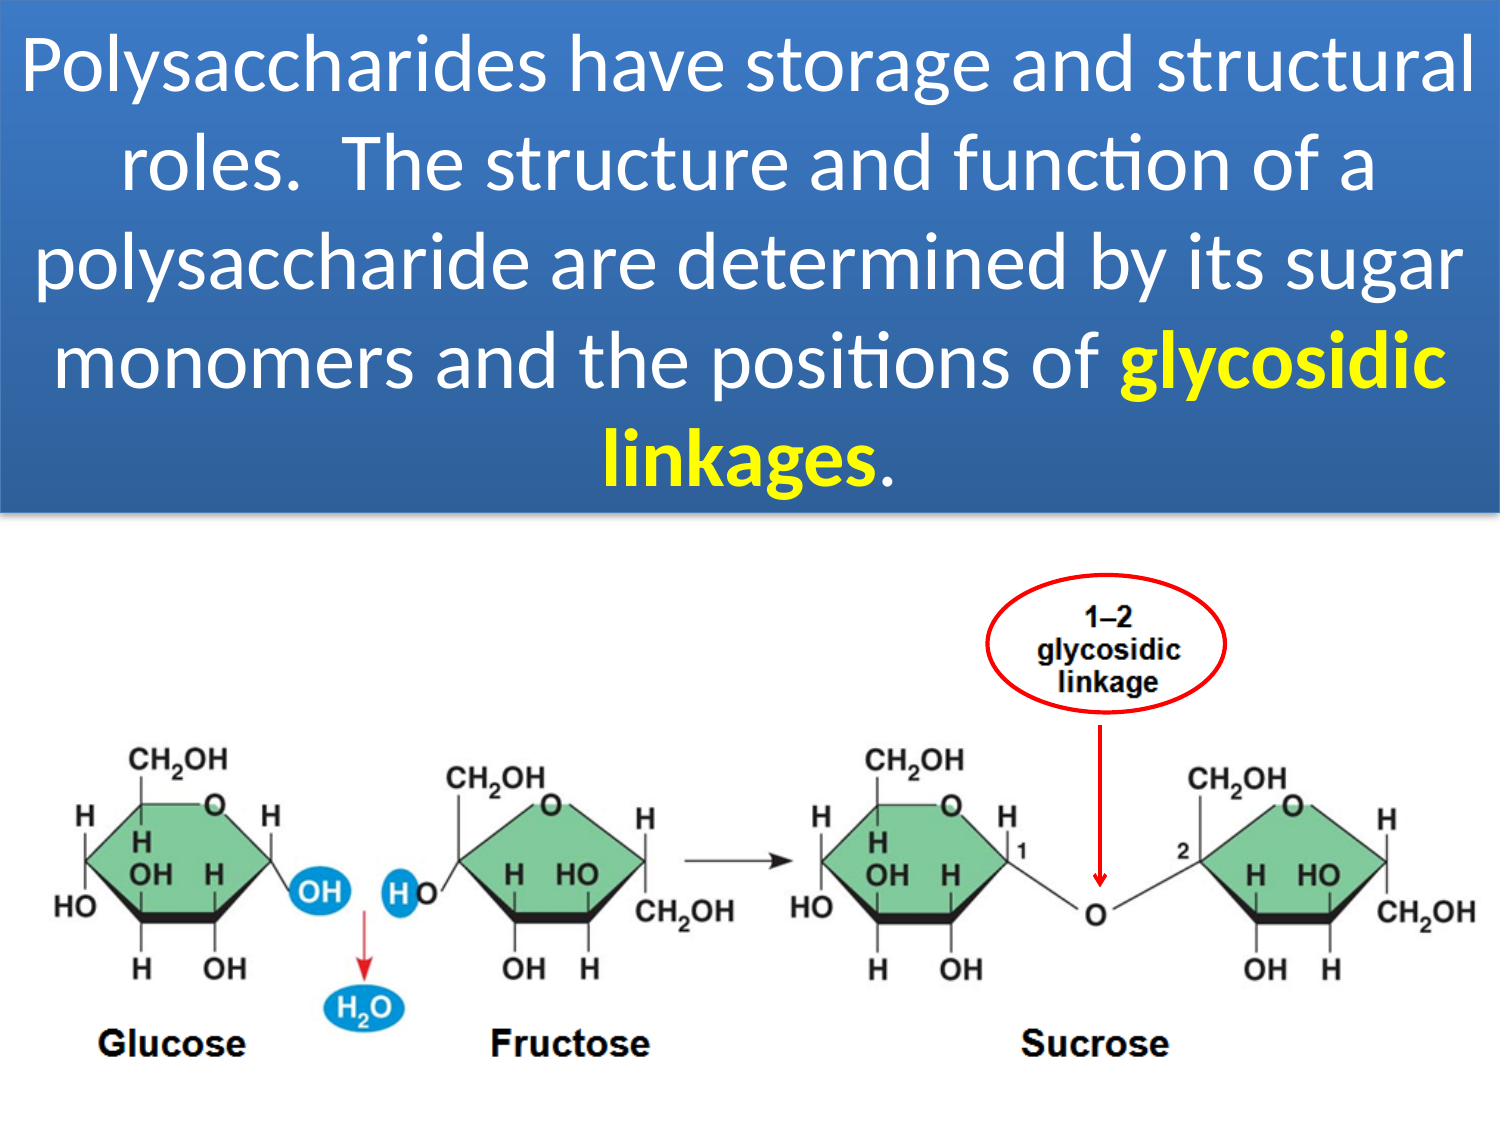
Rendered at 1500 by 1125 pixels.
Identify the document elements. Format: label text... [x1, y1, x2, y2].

picture [0, 471, 1500, 1125]
title Polysaccharides have storage and structural roles. The structure and function of a polysaccharide are determined by its sugar monomers and the positions of glycosidic linkages. [0, 0, 1500, 470]
